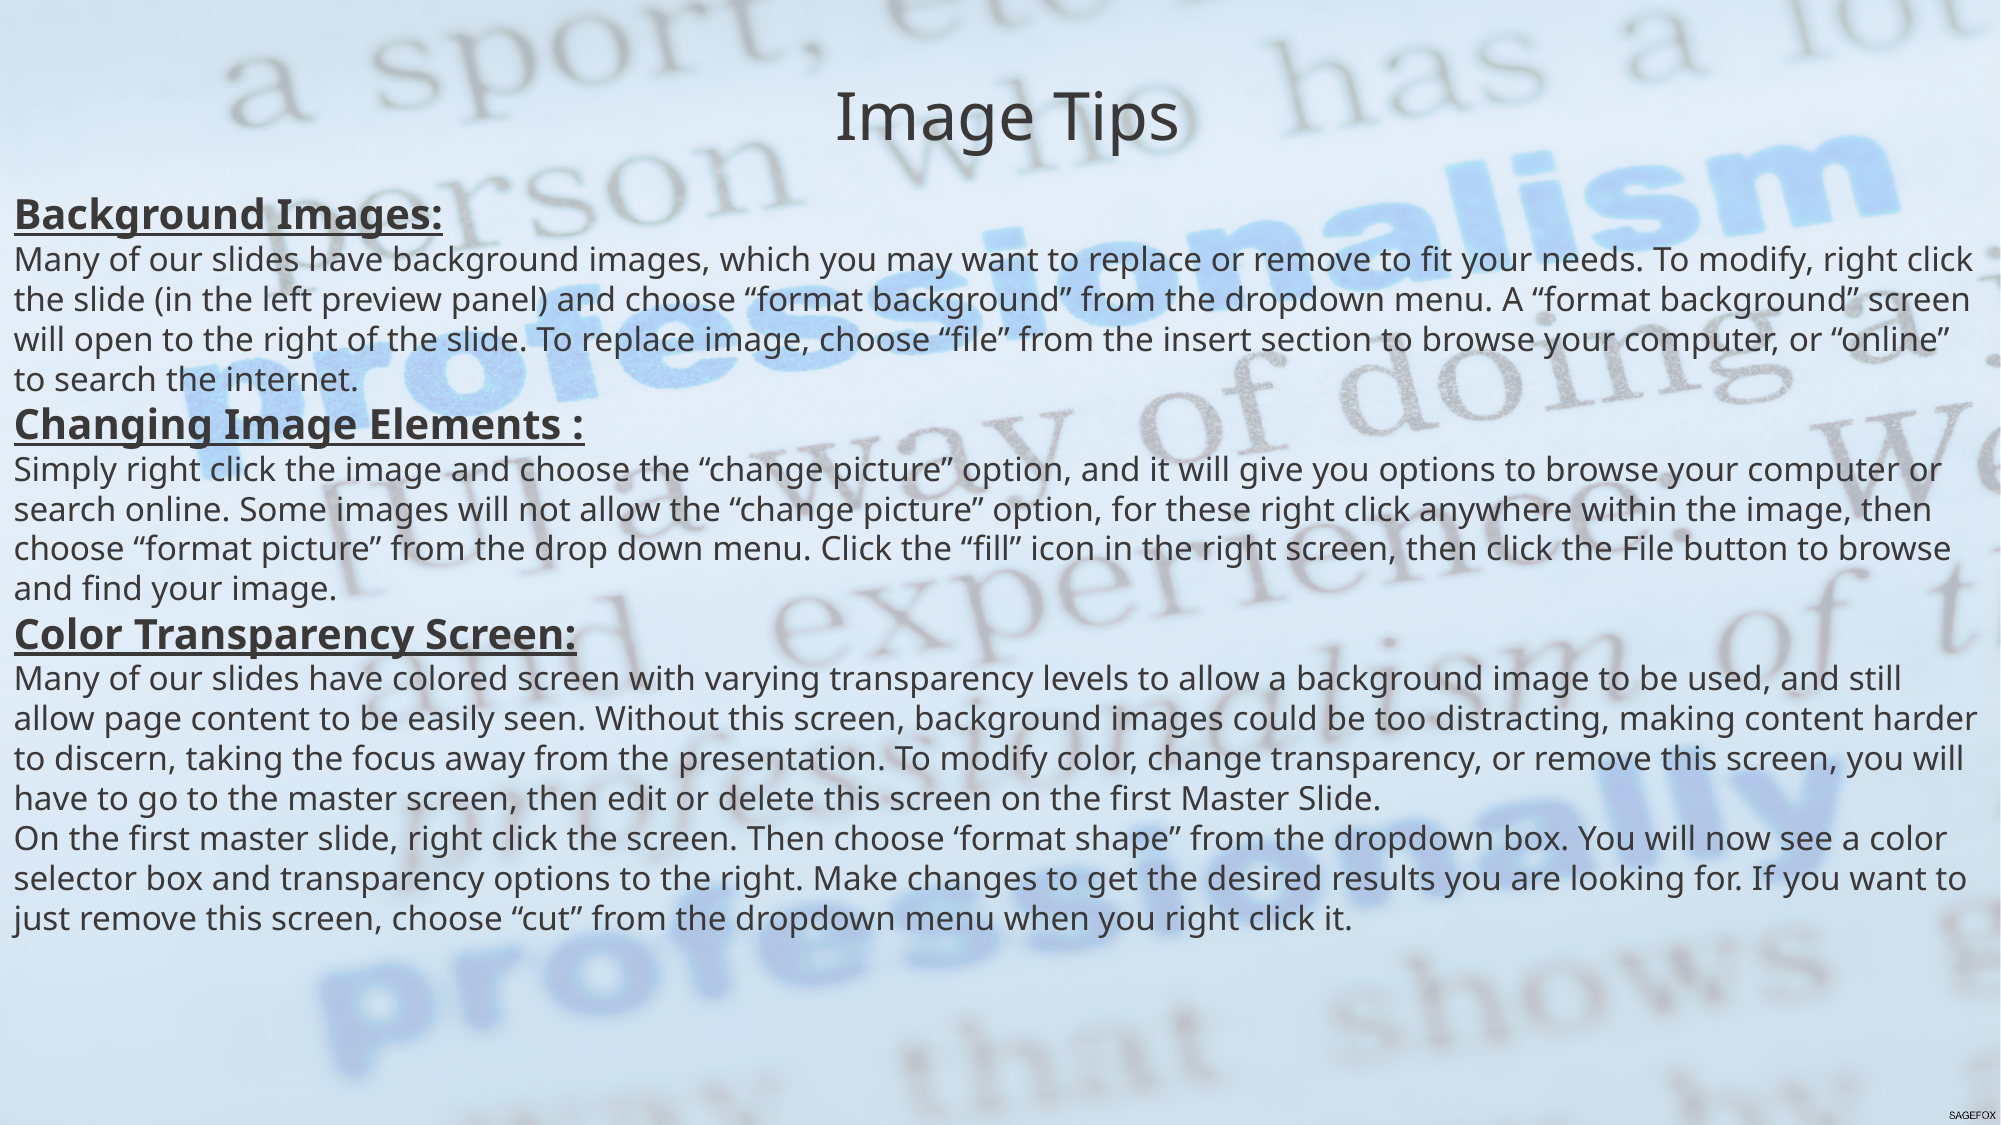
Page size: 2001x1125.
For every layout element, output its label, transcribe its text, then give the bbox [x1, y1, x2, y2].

text_box Background Images: Many of our slides have background images, which you may want to replace or remove to fit your needs. To modify, right click the slide (in the left preview panel) and choose “format background” from the dropdown menu. A “format background” screen will open to the right of the slide. To replace image, choose “file” from the insert section to browse your computer, or “online” to search the internet. Changing Image Elements : Simply right click the image and choose the “change picture” option, and it will give you options to browse your computer or search online. Some images will not allow the “change picture” option, for these right click anywhere within the image, then choose “format picture” from the drop down menu. Click the “fill” icon in the right screen, then click the File button to browse and find your image. Color Transparency Screen: Many of our slides have colored screen with varying transparency levels to allow a background image to be used, and still allow page content to be easily seen. Without this screen, background images could be too distracting, making content harder to discern, taking the focus away from the presentation. To modify color, change transparency, or remove this screen, you will have to go to the master screen, then edit or delete this screen on the first Master Slide. On the first master slide, right click the screen. Then choose ‘format shape” from the dropdown box. You will now see a color selector box and transparency options to the right. Make changes to get the desired results you are looking for. If you want to just remove this screen, choose “cut” from the dropdown menu when you right click it. [0, 0, 2000, 1125]
title Image Tips [597, 59, 1420, 177]
